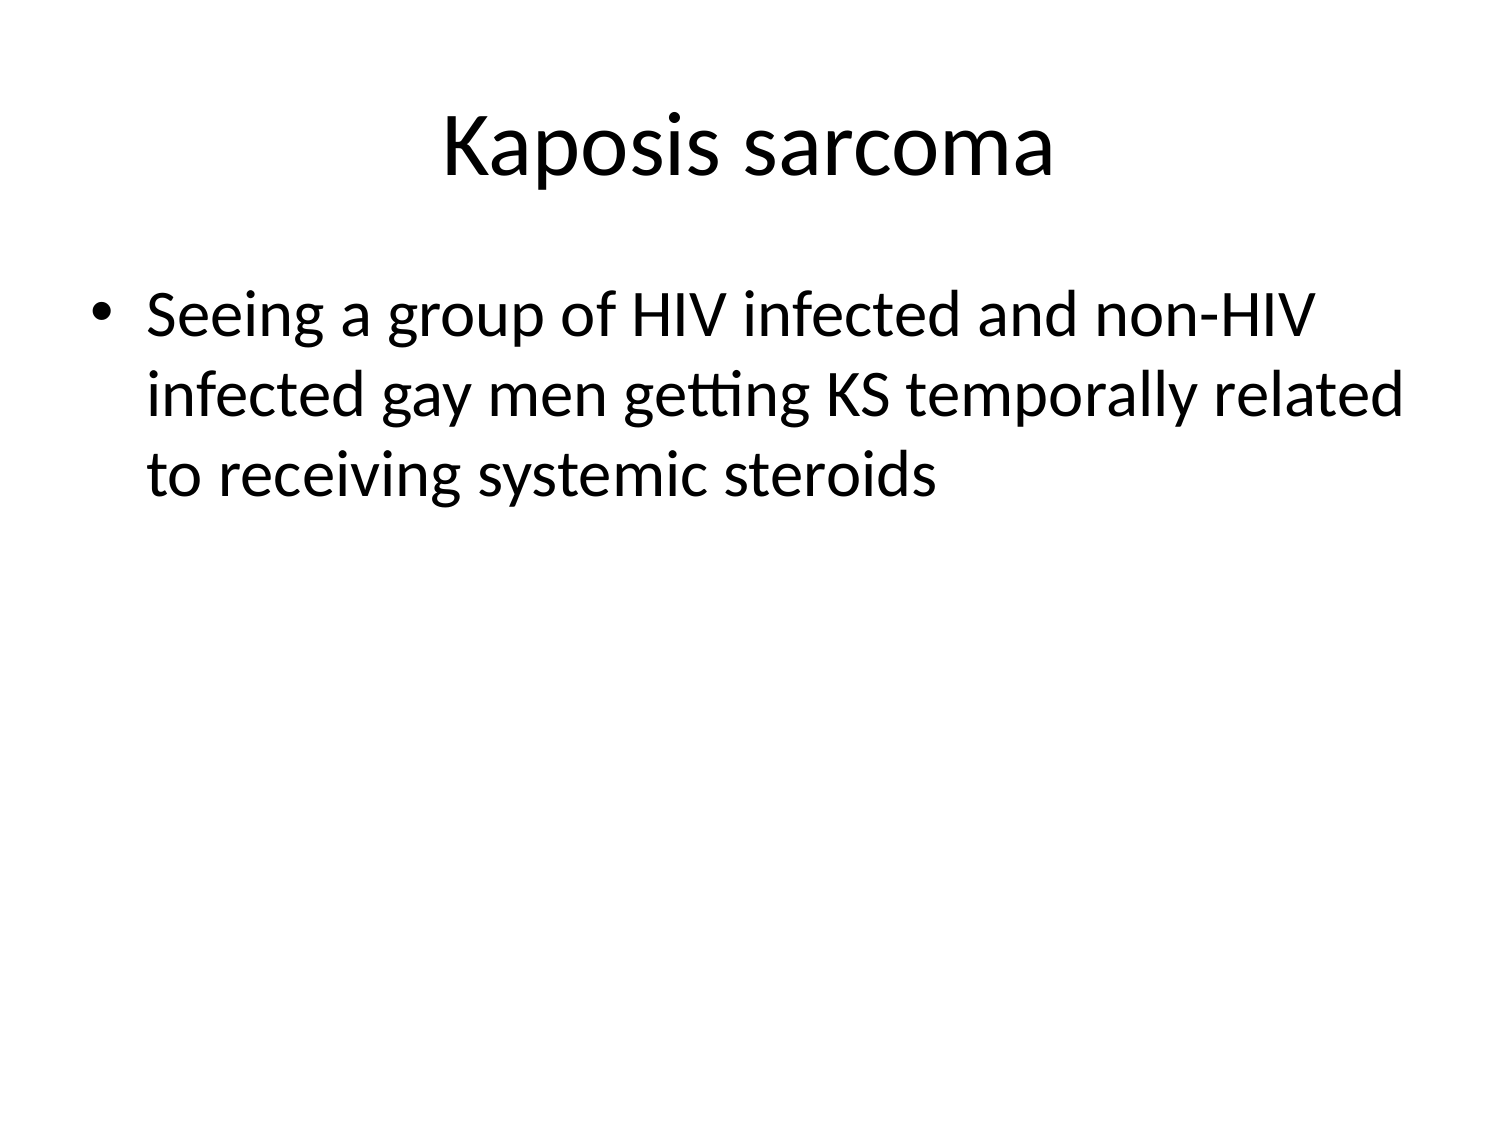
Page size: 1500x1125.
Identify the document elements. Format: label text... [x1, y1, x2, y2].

title Kaposis sarcoma [75, 45, 1425, 233]
list Seeing a group of HIV infected and non-HIV infected gay men getting KS temporally related to receiving systemic steroids [75, 262, 1425, 1005]
